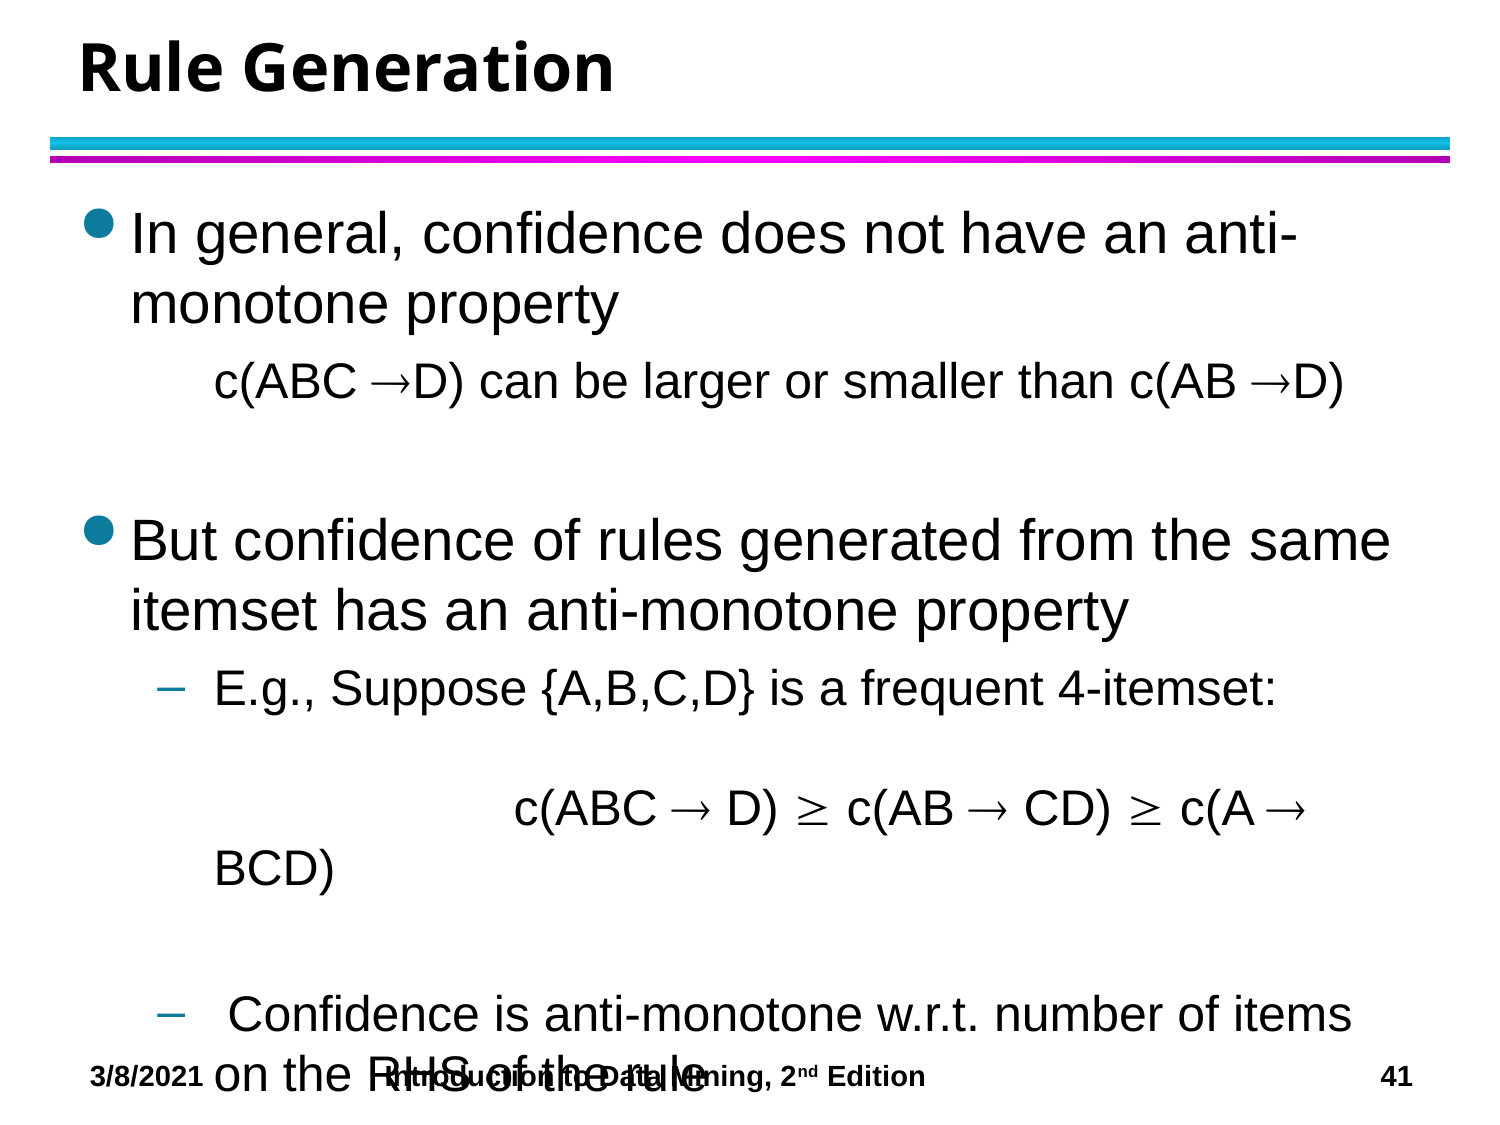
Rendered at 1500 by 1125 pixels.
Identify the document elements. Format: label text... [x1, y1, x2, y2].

title Rule Generation [62, 24, 1421, 113]
list In general, confidence does not have an anti-monotone property c(ABC D) can be larger or smaller than c(AB D) But confidence of rules generated from the same itemset has an anti-monotone property E.g., Suppose {A,B,C,D} is a frequent 4-itemset: c(ABC  D)  c(AB  CD)  c(A  BCD) Confidence is anti-monotone w.r.t. number of items on the RHS of the rule [67, 187, 1432, 1038]
